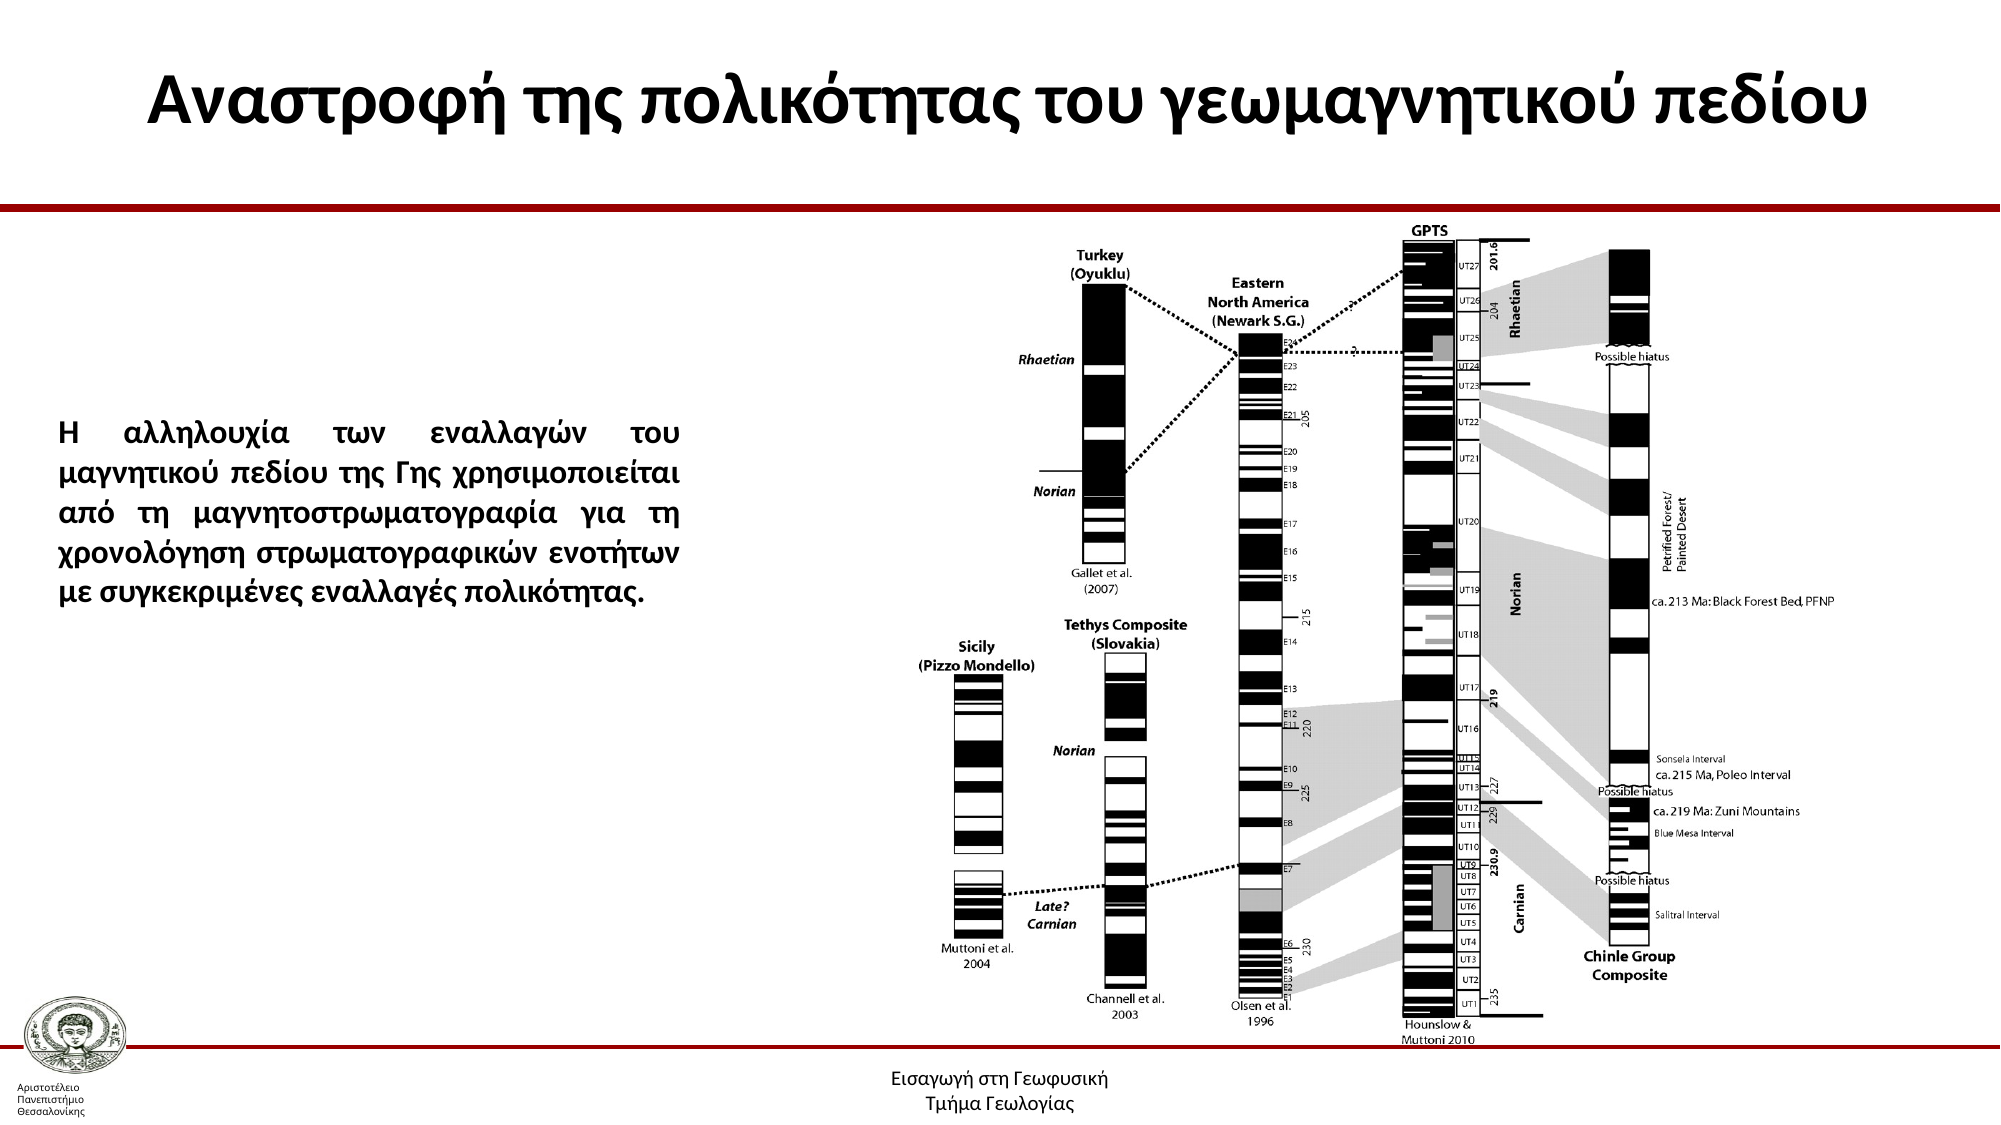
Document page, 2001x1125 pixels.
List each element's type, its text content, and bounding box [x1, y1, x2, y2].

picture [918, 225, 1834, 1044]
text_box Η αλληλουχία των εναλλαγών του μαγνητικού πεδίου της Γης χρησιμοποιείται από τη μαγνητοστρωματογραφία για τη χρονολόγηση στρωματογραφικών ενοτήτων με συγκεκριμένες εναλλαγές πολικότητας. [43, 402, 697, 617]
picture [23, 996, 127, 1074]
title Αναστροφή της πολικότητας του γεωμαγνητικού πεδίου [109, 0, 1910, 188]
